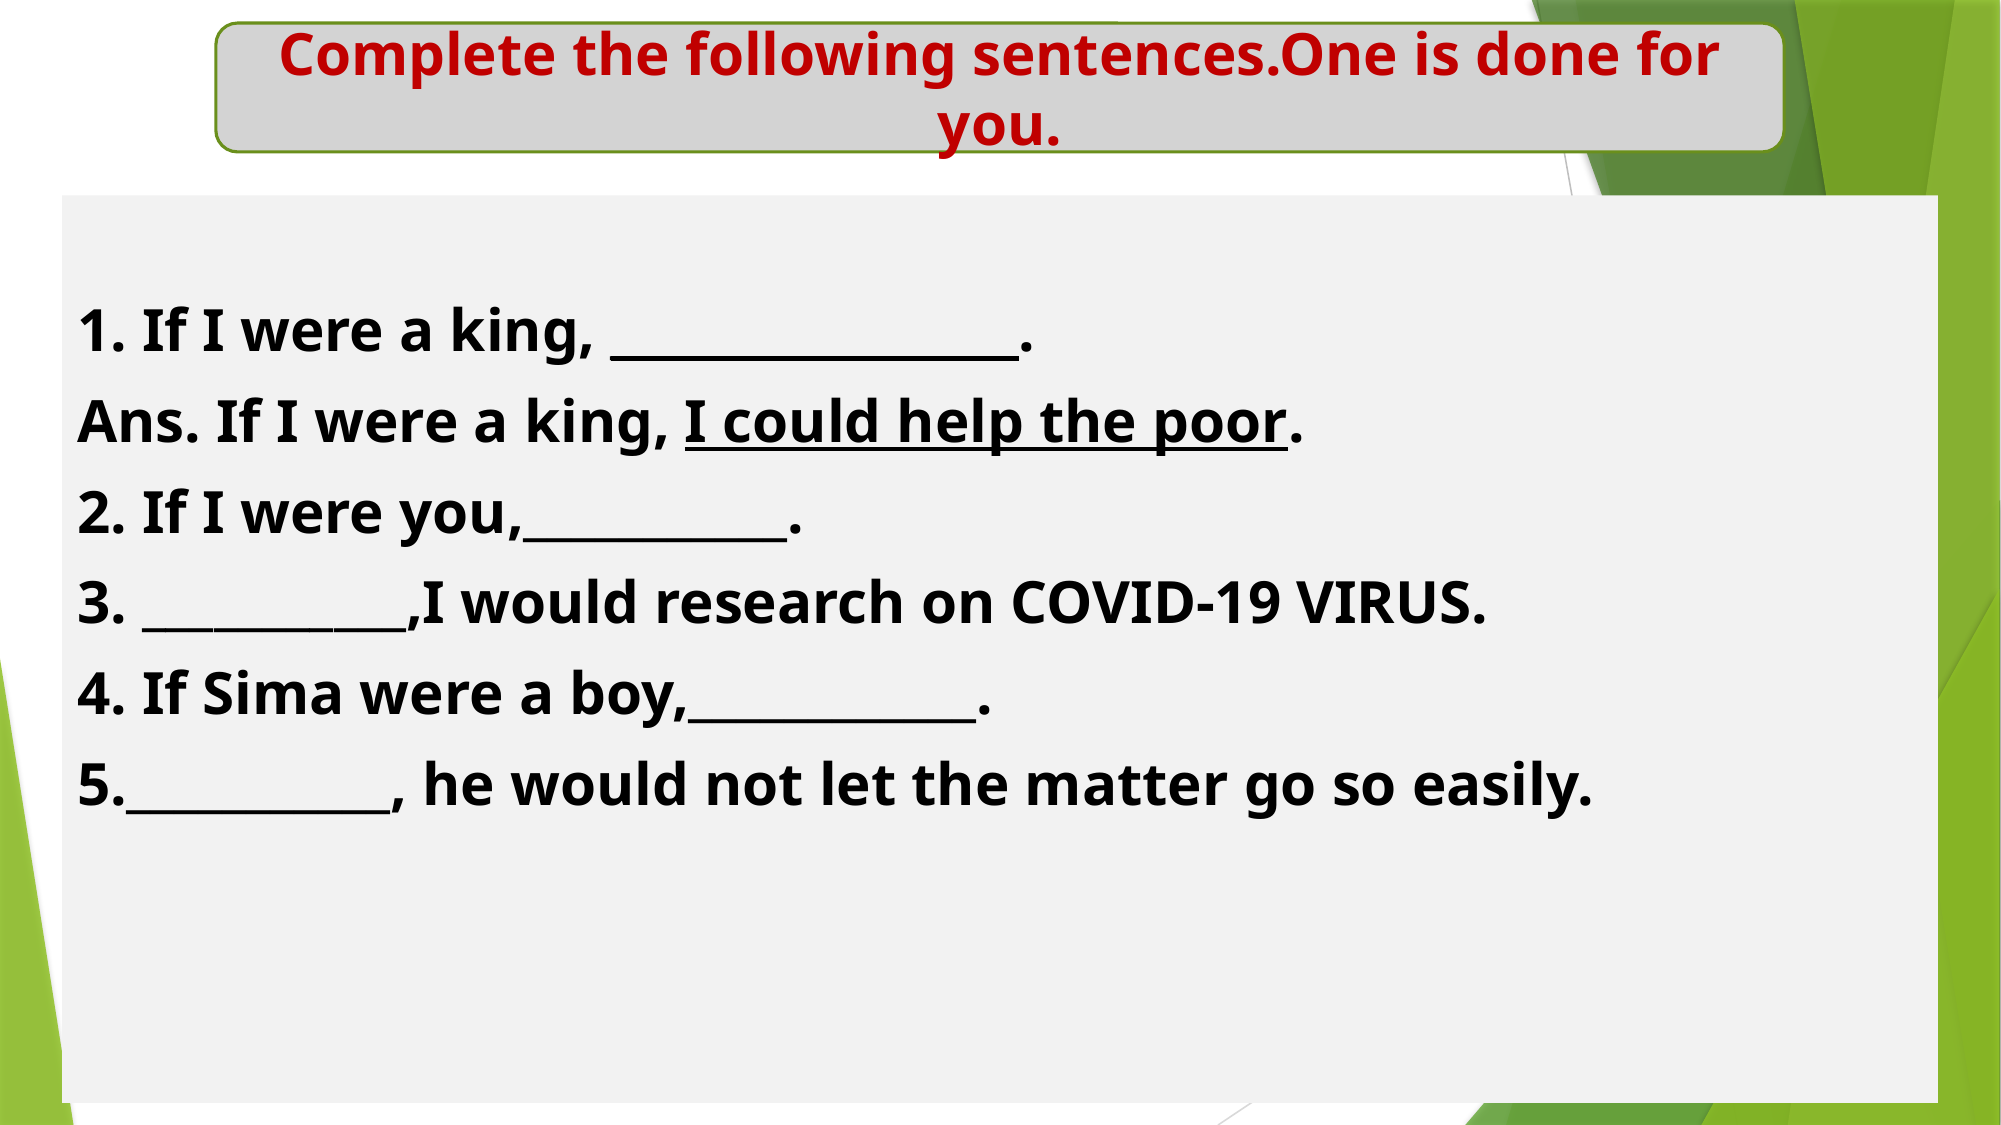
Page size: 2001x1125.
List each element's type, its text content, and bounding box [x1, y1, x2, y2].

text_box Complete the following sentences.One is done for you. [214, 21, 1786, 154]
text_box 1. If I were a king, _________________. Ans. If I were a king, I could help the poor. 2. If I were you,___________. 3. ___________,I would research on COVID-19 VIRUS. 4. If Sima were a boy,____________. 5.___________, he would not let the matter go so easily. [62, 195, 1938, 1103]
